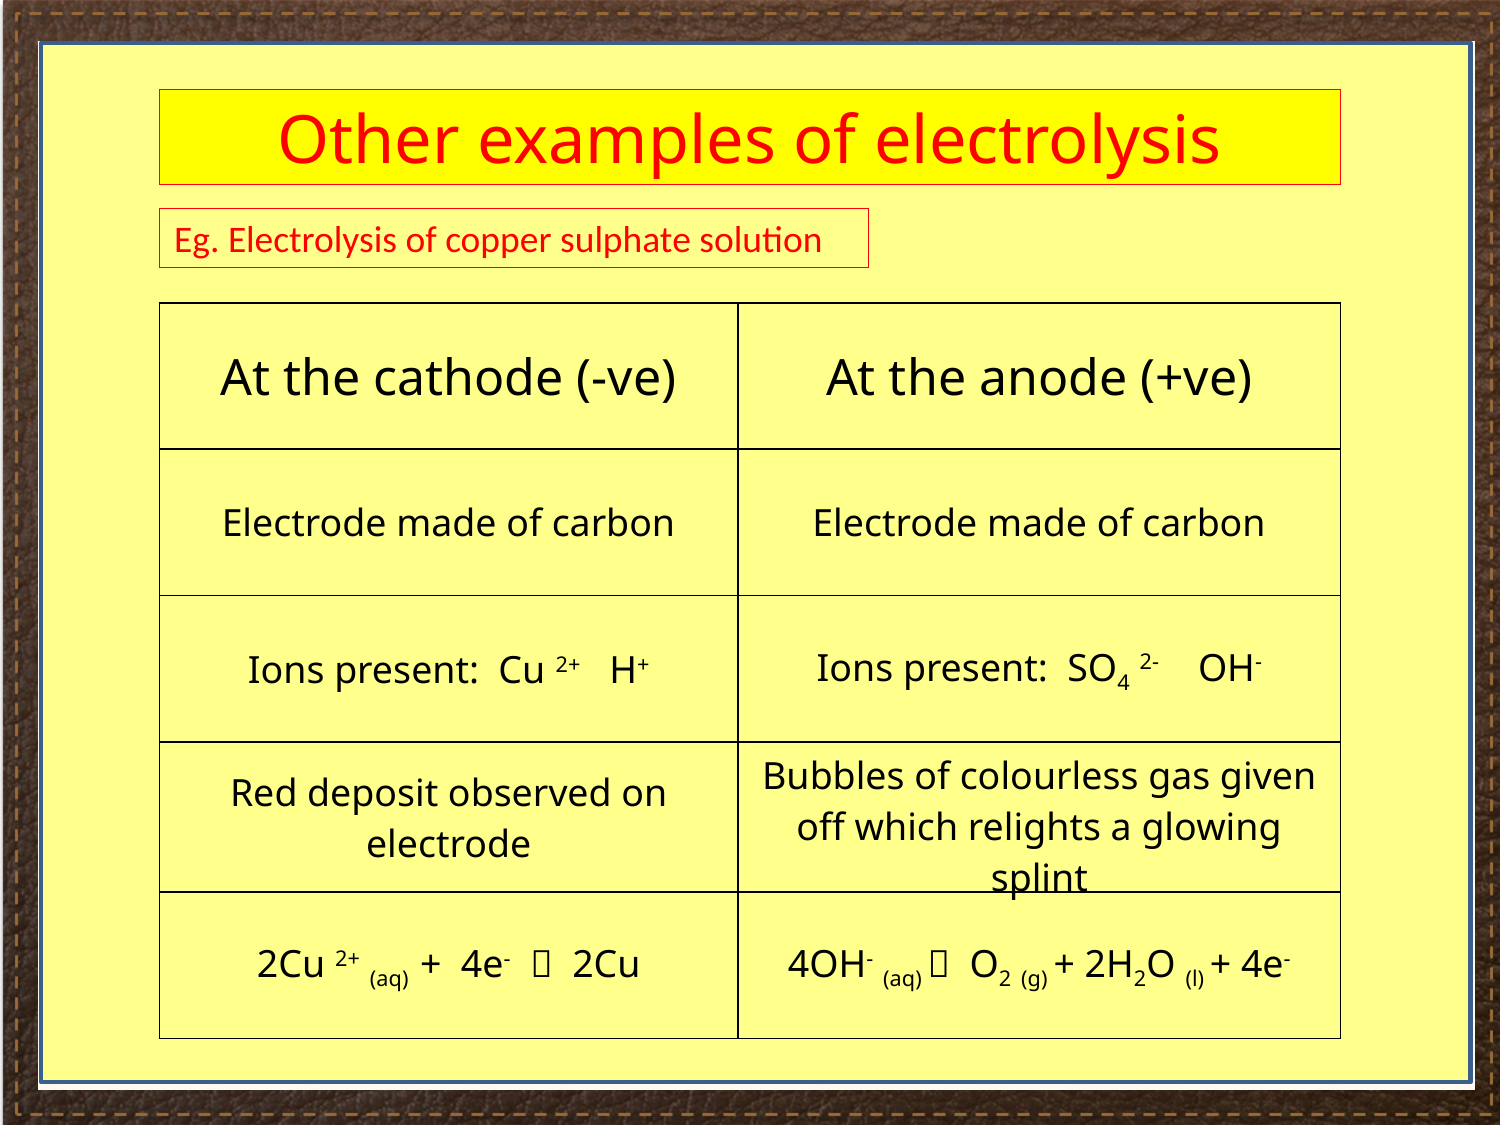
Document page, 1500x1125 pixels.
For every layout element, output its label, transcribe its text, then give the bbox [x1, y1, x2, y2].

text_box Other examples of electrolysis [159, 89, 1341, 185]
table_cell 4OH- (aq)  O2 (g) + 2H2O (l) + 4e- [739, 893, 1340, 1038]
text_box Eg. Electrolysis of copper sulphate solution [159, 208, 869, 268]
table_cell Red deposit observed on electrode [160, 743, 737, 891]
table_cell Ions present: SO4 2- OH- [739, 596, 1340, 741]
table_cell Electrode made of carbon [739, 450, 1340, 595]
table_header At the anode (+ve) [739, 304, 1340, 448]
picture [0, 0, 1500, 1125]
table_cell Bubbles of colourless gas given off which relights a glowing splint [739, 743, 1340, 891]
table_cell Ions present: Cu 2+ H+ [160, 596, 737, 741]
table_cell 2Cu 2+ (aq) + 4e-  2Cu [160, 893, 737, 1038]
text_box [39, 41, 1473, 1084]
table_header At the cathode (-ve) [160, 304, 737, 448]
table_cell Electrode made of carbon [160, 450, 737, 595]
